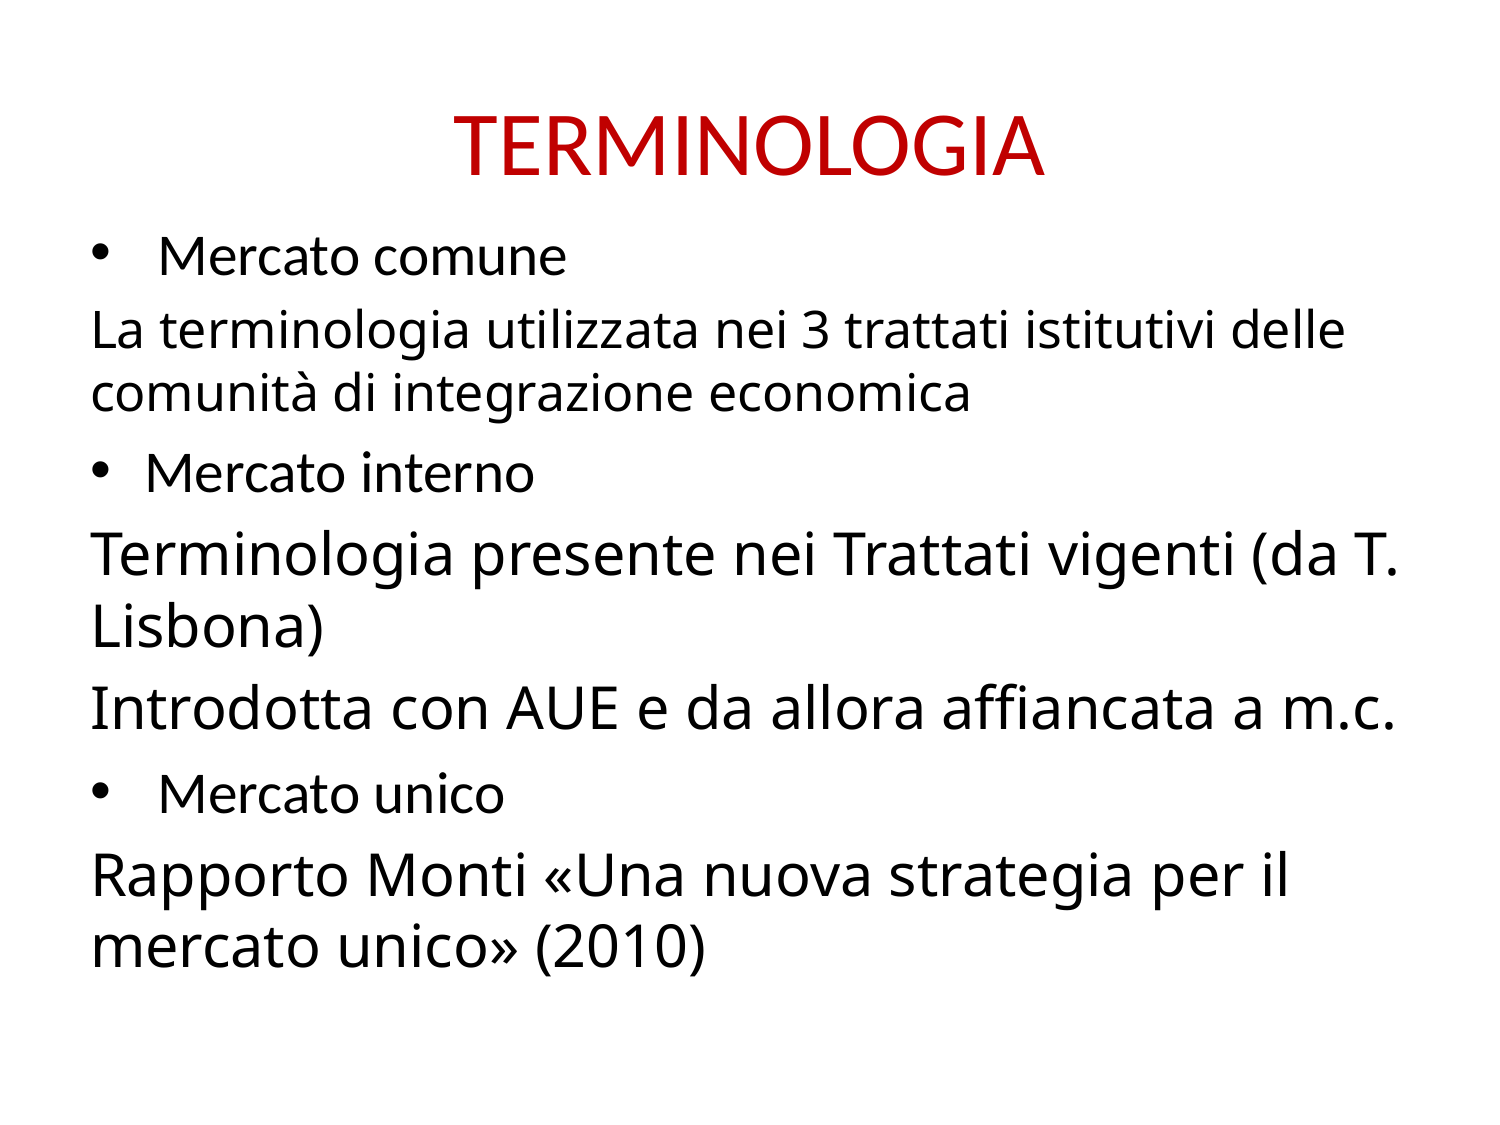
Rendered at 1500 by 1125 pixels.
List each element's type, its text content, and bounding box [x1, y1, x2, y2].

list Mercato comune La terminologia utilizzata nei 3 trattati istitutivi delle comunità di integrazione economica Mercato interno Terminologia presente nei Trattati vigenti (da T. Lisbona) Introdotta con AUE e da allora affiancata a m.c. Mercato unico Rapporto Monti «Una nuova strategia per il mercato unico» (2010) [75, 208, 1425, 1005]
title TERMINOLOGIA [75, 45, 1425, 208]
